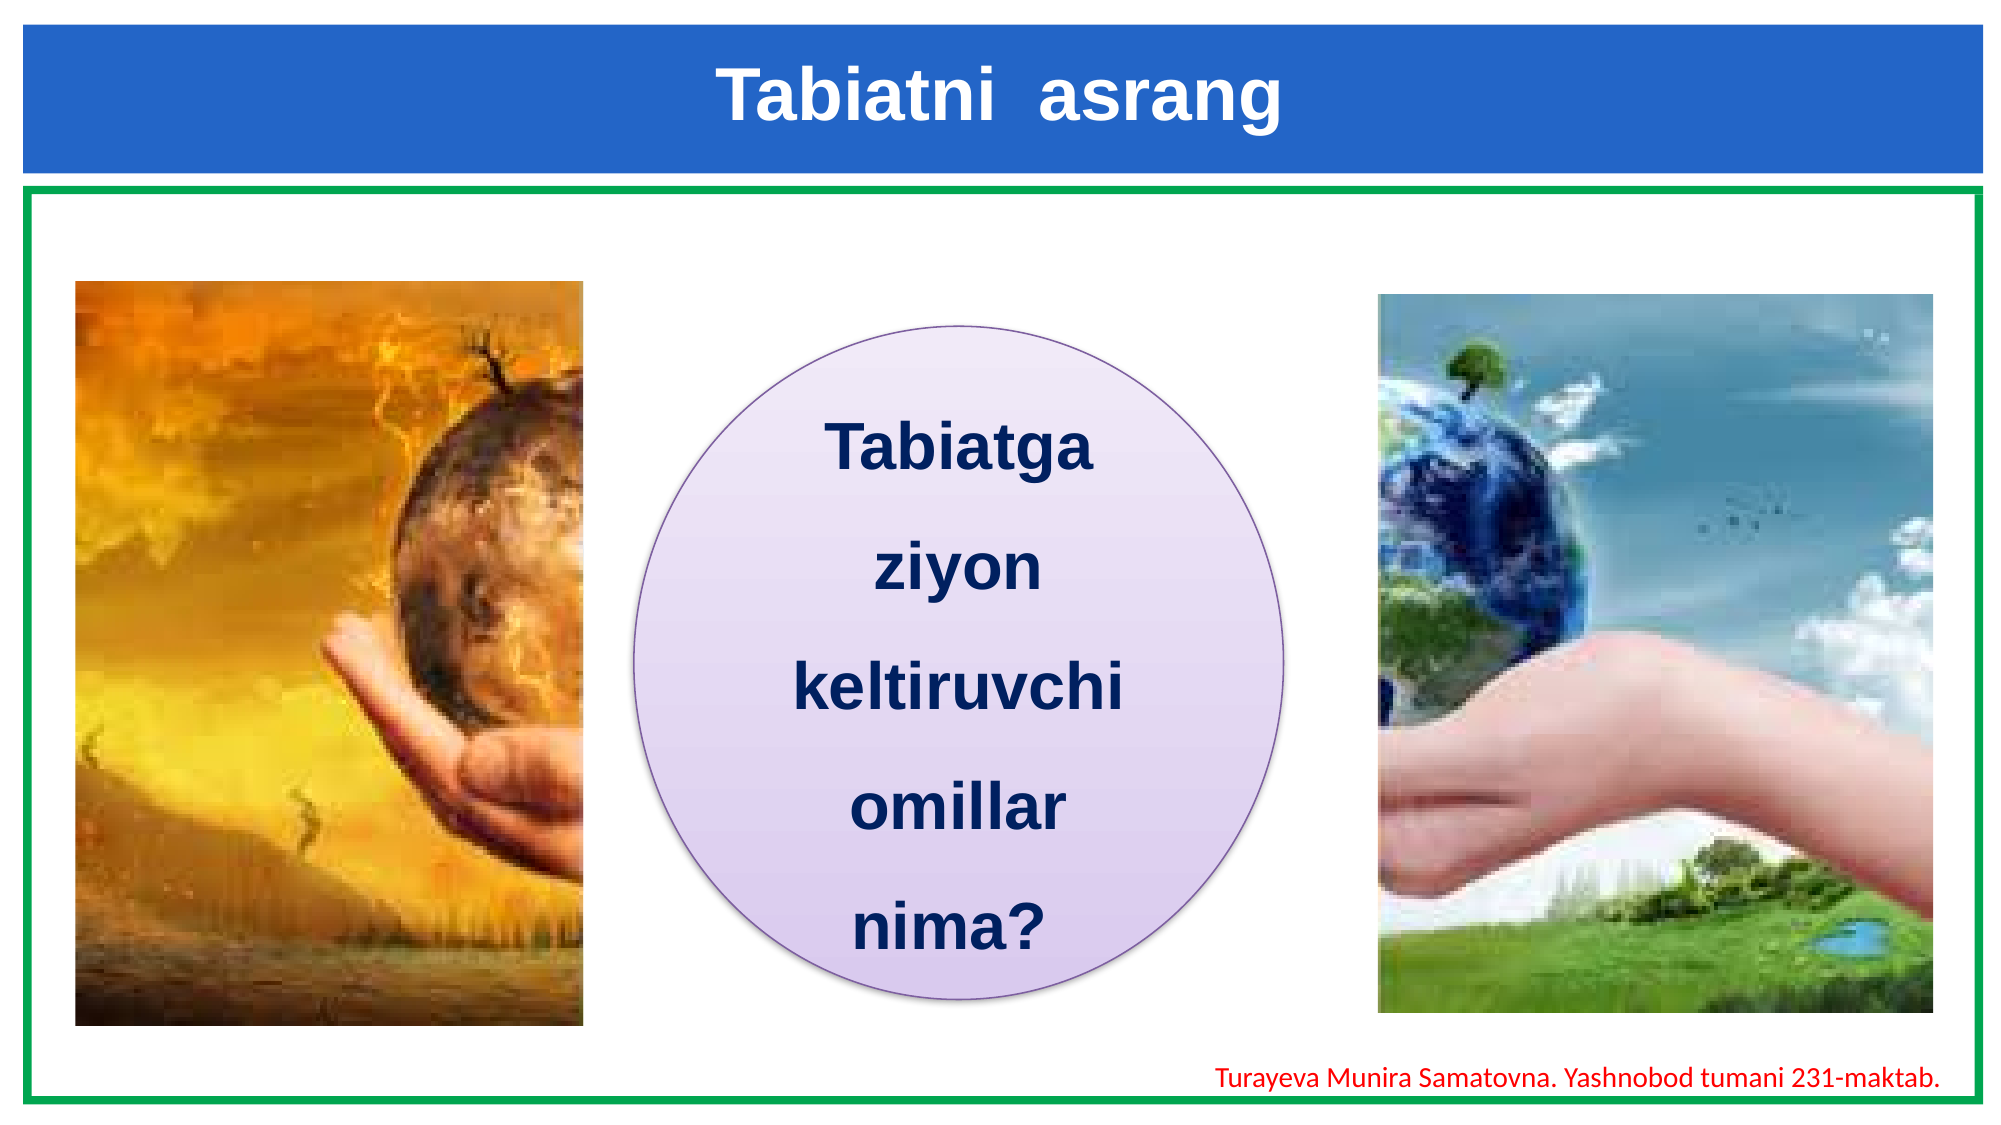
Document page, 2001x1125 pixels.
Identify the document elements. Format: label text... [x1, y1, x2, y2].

picture [1377, 294, 1934, 1014]
picture [75, 281, 584, 1027]
text_box Tabiatga ziyon keltiruvchi omillar nima? [633, 325, 1285, 1001]
text_box Tabiatni asrang [106, 43, 1894, 137]
footer Turayeva Munira Samatovna. Yashnobod tumani 231-maktab. [1187, 1058, 1969, 1094]
